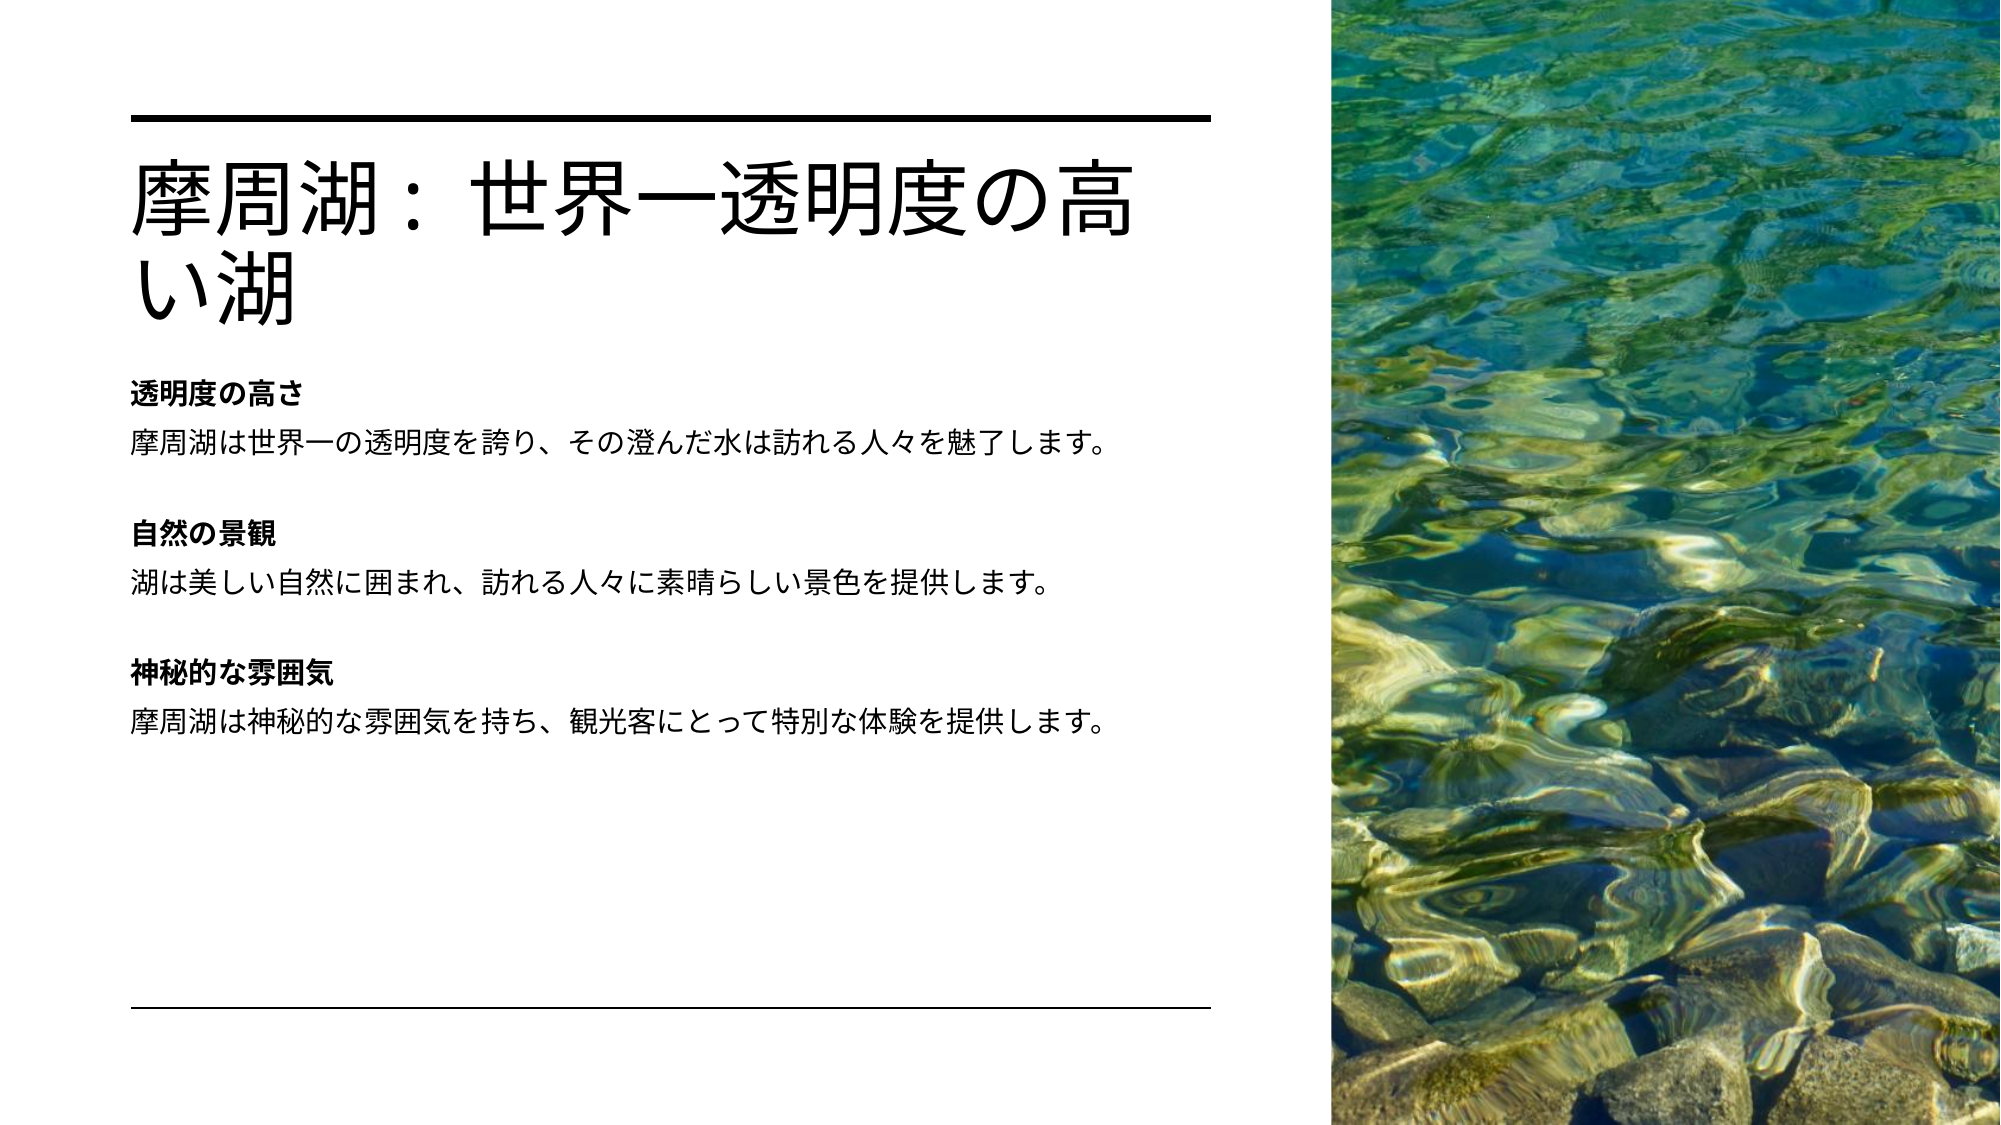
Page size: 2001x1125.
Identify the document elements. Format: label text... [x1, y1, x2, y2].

list 透明度の高さ 摩周湖は世界一の透明度を誇り、その澄んだ水は訪れる人々を魅了します。 自然の景観 湖は美しい自然に囲まれ、訪れる人々に素晴らしい景色を提供します。 神秘的な雰囲気 摩周湖は神秘的な雰囲気を持ち、観光客にとって特別な体験を提供します。 [115, 364, 1226, 978]
title 摩周湖: 世界一透明度の高い湖 [115, 149, 1226, 364]
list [1331, 0, 2000, 1125]
text_box [0, 0, 1331, 1125]
